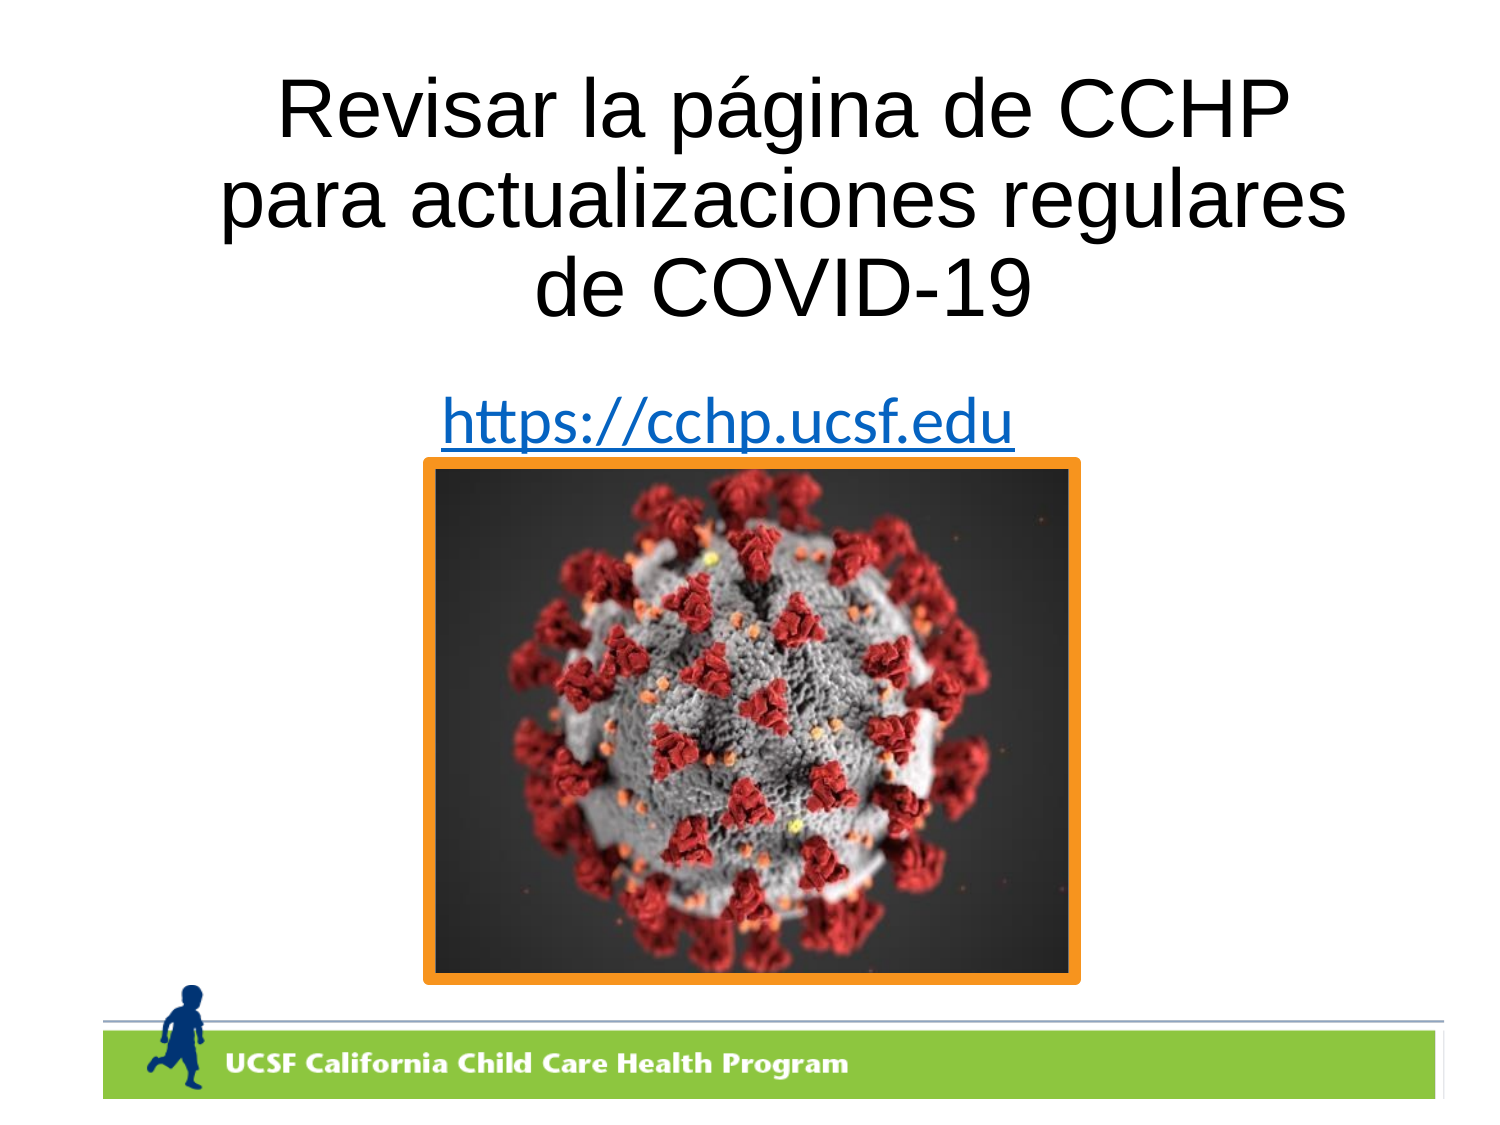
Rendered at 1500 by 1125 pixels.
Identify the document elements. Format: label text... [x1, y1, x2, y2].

picture [103, 985, 1445, 1099]
picture [435, 468, 1069, 974]
text_box https://cchp.ucsf.edu [327, 277, 1128, 454]
title Revisar la página de CCHP para actualizaciones regulares de COVID-19 [171, 42, 1397, 358]
